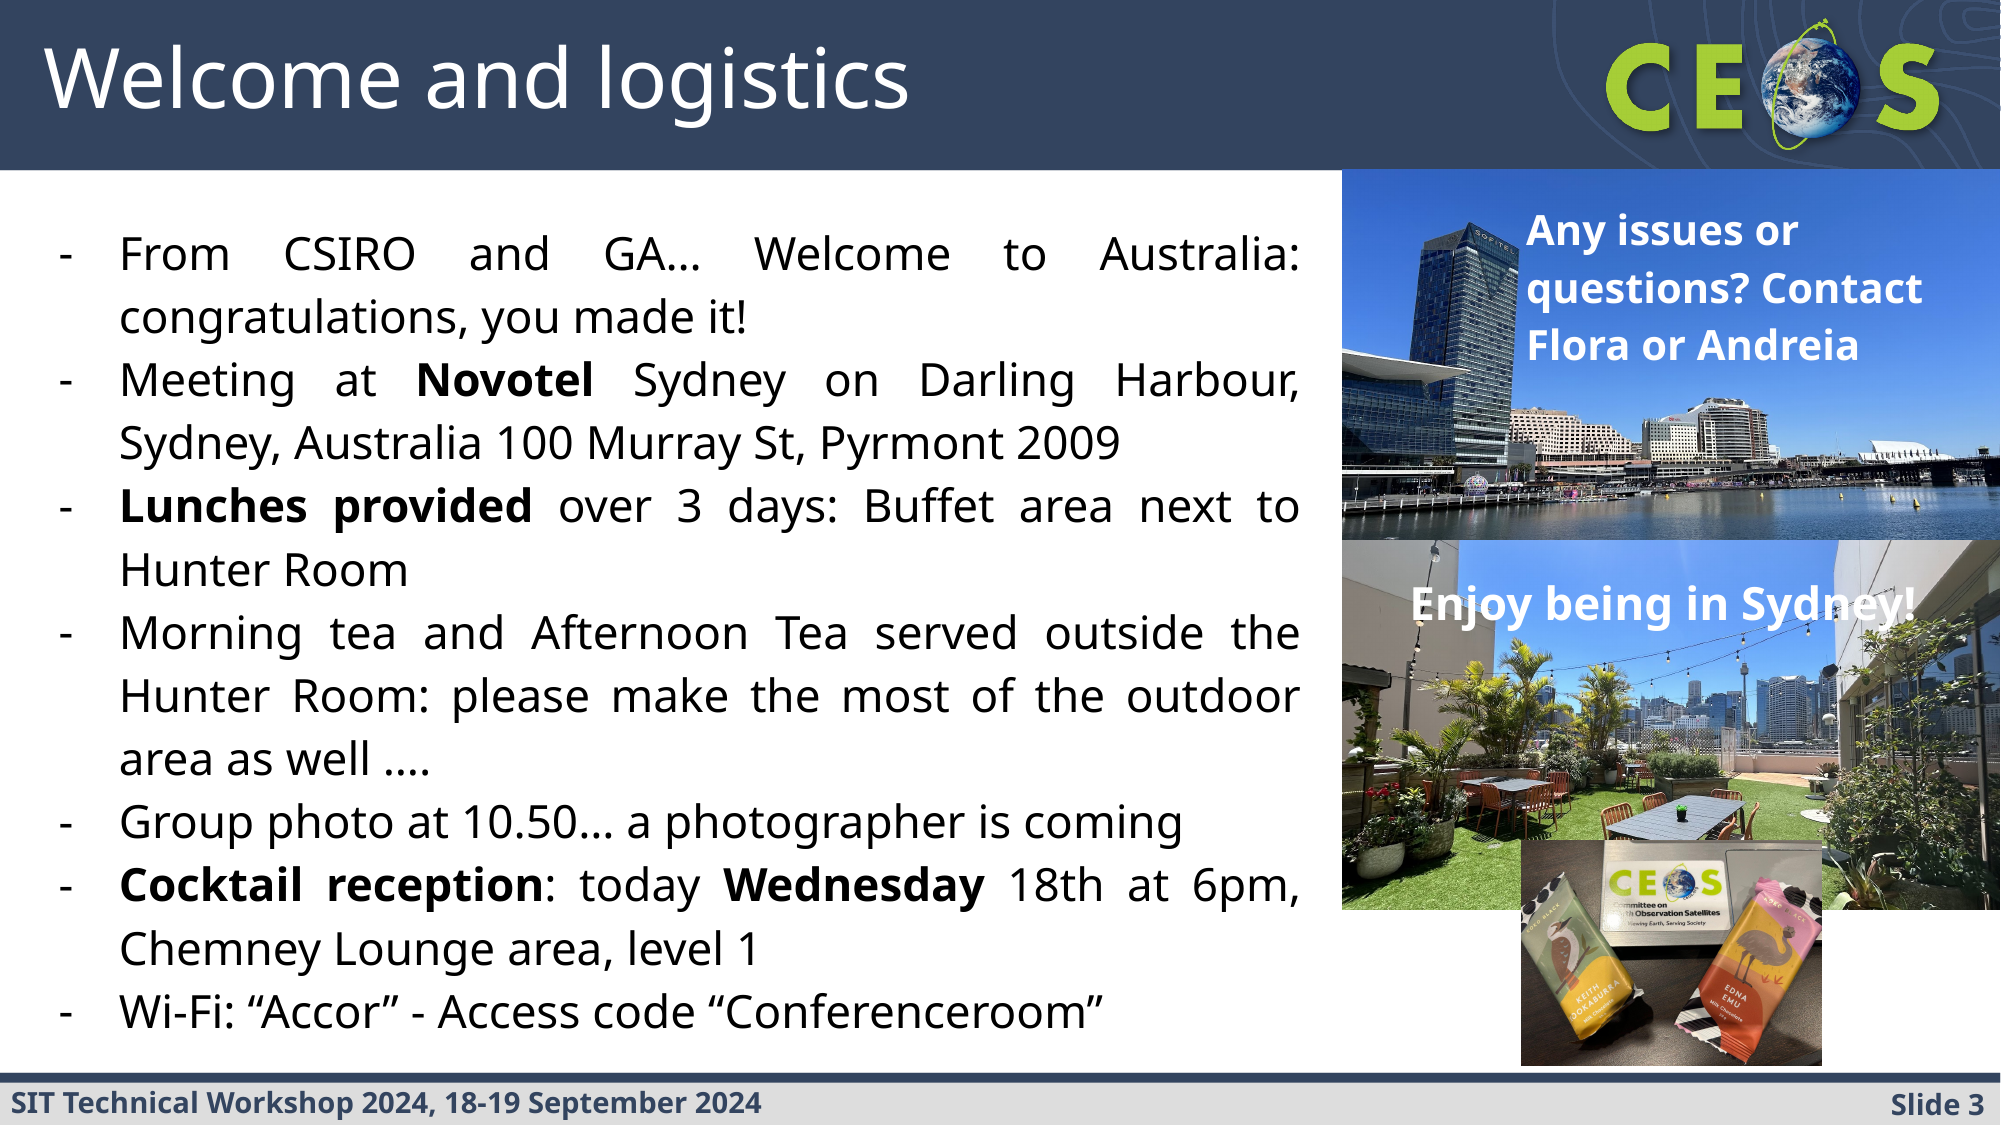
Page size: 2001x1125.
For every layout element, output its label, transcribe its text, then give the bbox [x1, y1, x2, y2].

picture [1606, 18, 1939, 150]
picture [1342, 168, 2000, 1066]
title Welcome and logistics [28, 28, 1569, 157]
list From CSIRO and GA… Welcome to Australia: congratulations, you made it! Meeting at Novotel Sydney on Darling Harbour, Sydney, Australia 100 Murray St, Pyrmont 2009 Lunches provided over 3 days: Buffet area next to Hunter Room Morning tea and Afternoon Tea served outside the Hunter Room: please make the most of the outdoor area as well …. Group photo at 10.50… a photographer is coming Cocktail reception: today Wednesday 18th at 6pm, Chemney Lounge area, level 1 Wi-Fi: “Accor” - Access code “Conferenceroom” [28, 208, 1317, 974]
